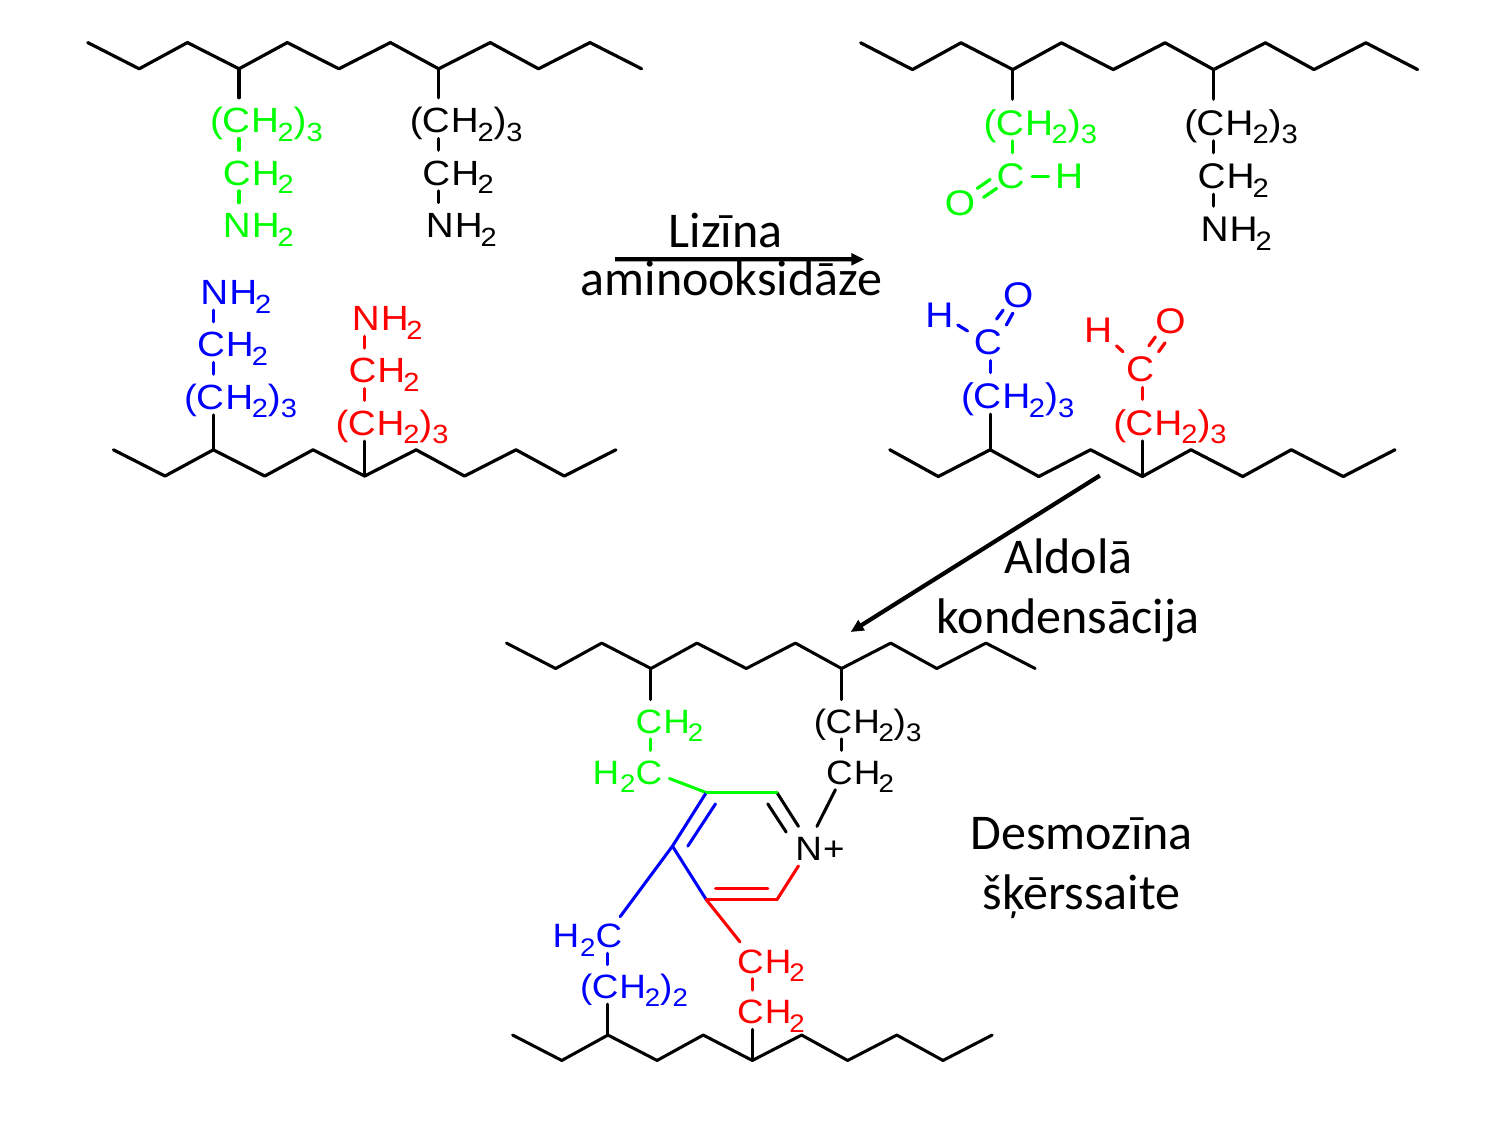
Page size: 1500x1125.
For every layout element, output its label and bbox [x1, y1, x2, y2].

text_box [64, 30, 1428, 1077]
